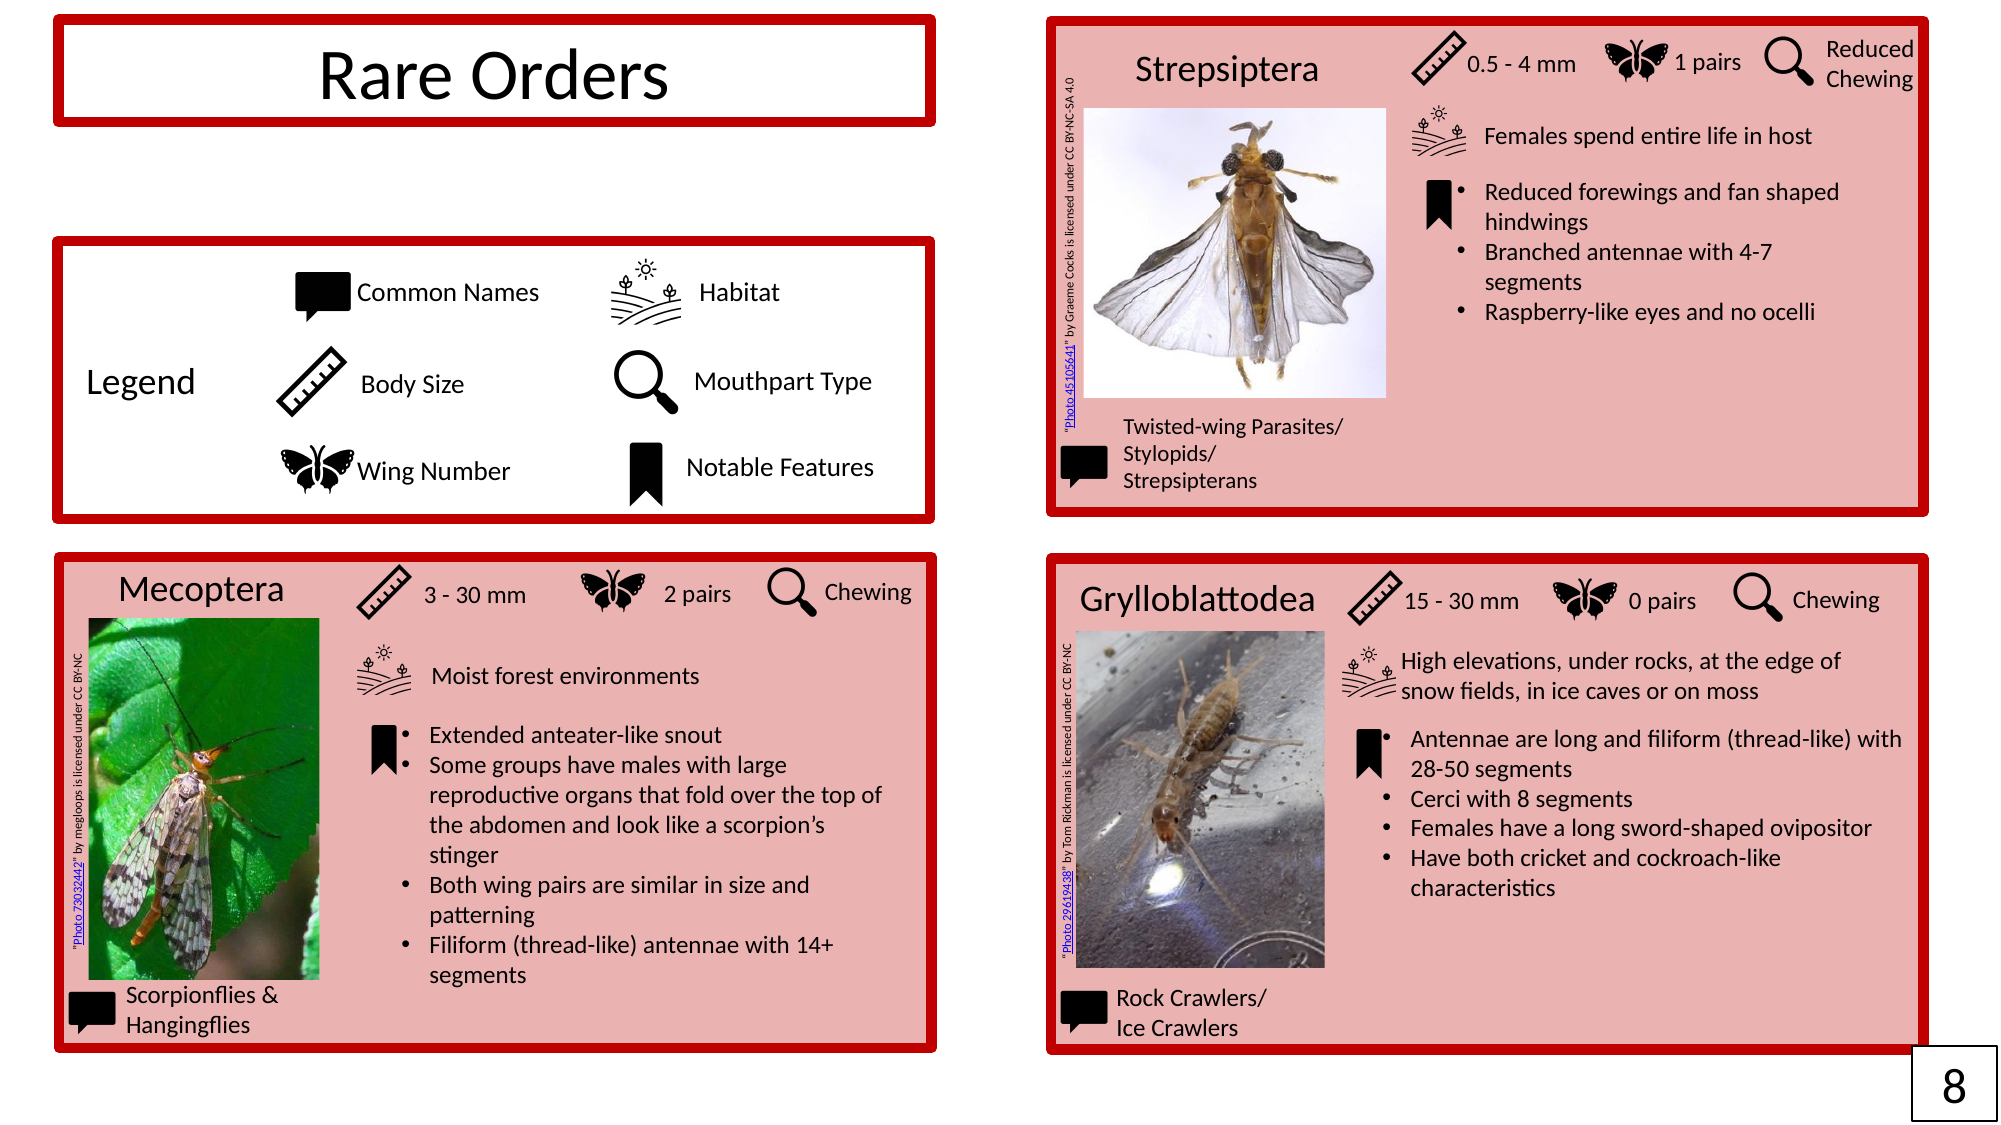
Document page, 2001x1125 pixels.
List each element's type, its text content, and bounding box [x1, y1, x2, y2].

text_box Chewing [1792, 576, 1910, 622]
picture [1409, 100, 1469, 161]
picture [58, 617, 320, 1047]
text_box Legend [71, 349, 267, 410]
text_box [57, 241, 930, 519]
text_box Common Names [367, 267, 591, 315]
text_box “Photo 29619438” by Tom Rickman is licensed under CC BY-NC [1050, 607, 1081, 975]
picture [354, 640, 414, 700]
text_box Females spend entire life in host [1473, 112, 1951, 158]
text_box Body Size [356, 358, 595, 407]
picture [607, 343, 685, 421]
text_box 15 - 30 mm [1408, 577, 1540, 622]
picture [1727, 566, 1788, 627]
text_box [1048, 558, 1921, 979]
picture [1409, 28, 1469, 89]
picture [607, 435, 685, 514]
text_box Strepsiptera [1120, 36, 1346, 97]
text_box Twisted-wing Parasites/ Stylopids/ Strepsipterans [1108, 403, 1395, 502]
picture [607, 253, 685, 331]
text_box Chewing [826, 567, 942, 613]
picture [1338, 724, 1399, 785]
text_box Habitat [688, 267, 933, 315]
text_box Rock Crawlers/ Ice Crawlers [1117, 974, 1351, 1049]
text_box Mouthpart Type [688, 356, 928, 404]
text_box [59, 556, 103, 979]
picture [1338, 642, 1399, 702]
picture [1345, 567, 1405, 628]
picture [1075, 631, 1325, 969]
text_box 0.5 - 4 mm [1473, 39, 1592, 85]
text_box ”Photo 73032442” by megloops is licensed under CC BY-NC [60, 598, 92, 966]
picture [1083, 107, 1387, 398]
text_box Antennae are long and filiform (thread-like) with 28-50 segments Cerci with 8 segments Females have a long sword-shaped ovipositor Have both cricket and cockroach-like characteristics [1367, 714, 1935, 910]
text_box 2 pairs [655, 570, 756, 616]
picture [272, 425, 362, 515]
picture [1050, 434, 1117, 500]
picture [284, 258, 362, 336]
text_box Wing Number [366, 446, 591, 494]
text_box [128, 556, 932, 1048]
text_box Scorpionflies & Hangingflies [129, 971, 360, 1047]
picture [574, 552, 652, 630]
text_box Moist forest environments [419, 652, 898, 698]
text_box 0 pairs [1627, 577, 1720, 622]
text_box [1051, 20, 1924, 512]
picture [1409, 175, 1469, 236]
text_box 8 [1912, 1046, 1997, 1122]
text_box High elevations, under rocks, at the edge of snow fields, in ice caves or on moss [1386, 637, 1868, 712]
text_box 1 pairs [1679, 38, 1754, 84]
text_box [1120, 785, 1921, 1050]
picture [272, 342, 350, 421]
picture [1546, 560, 1624, 639]
picture [1597, 22, 1676, 100]
picture [354, 561, 414, 622]
text_box Reduced forewings and fan shaped hindwings Branched antennae with 4-7 segments Raspberry-like eyes and no ocelli [1441, 167, 1875, 333]
text_box “Photo 45105641” by Graeme Cocks is licensed under CC BY-NC-SA 4.0 [1052, 37, 1084, 433]
text_box Mecoptera [103, 556, 305, 616]
text_box Grylloblattodea [1064, 566, 1339, 627]
text_box Rare Orders [58, 19, 931, 123]
picture [1759, 31, 1820, 91]
text_box 3 - 30 mm [419, 570, 561, 616]
picture [761, 561, 822, 622]
picture [1050, 979, 1117, 1045]
picture [354, 720, 414, 780]
text_box Notable Features [688, 441, 920, 489]
text_box Reduced Chewing [1811, 25, 1944, 101]
text_box Extended anteater-like snout Some groups have males with large reproductive organs that fold over the top of the abdomen and look like a scorpion’s stinger Both wing pairs are similar in size and patterning Filiform (thread-like) antennae with 14+ segments [386, 711, 912, 1026]
